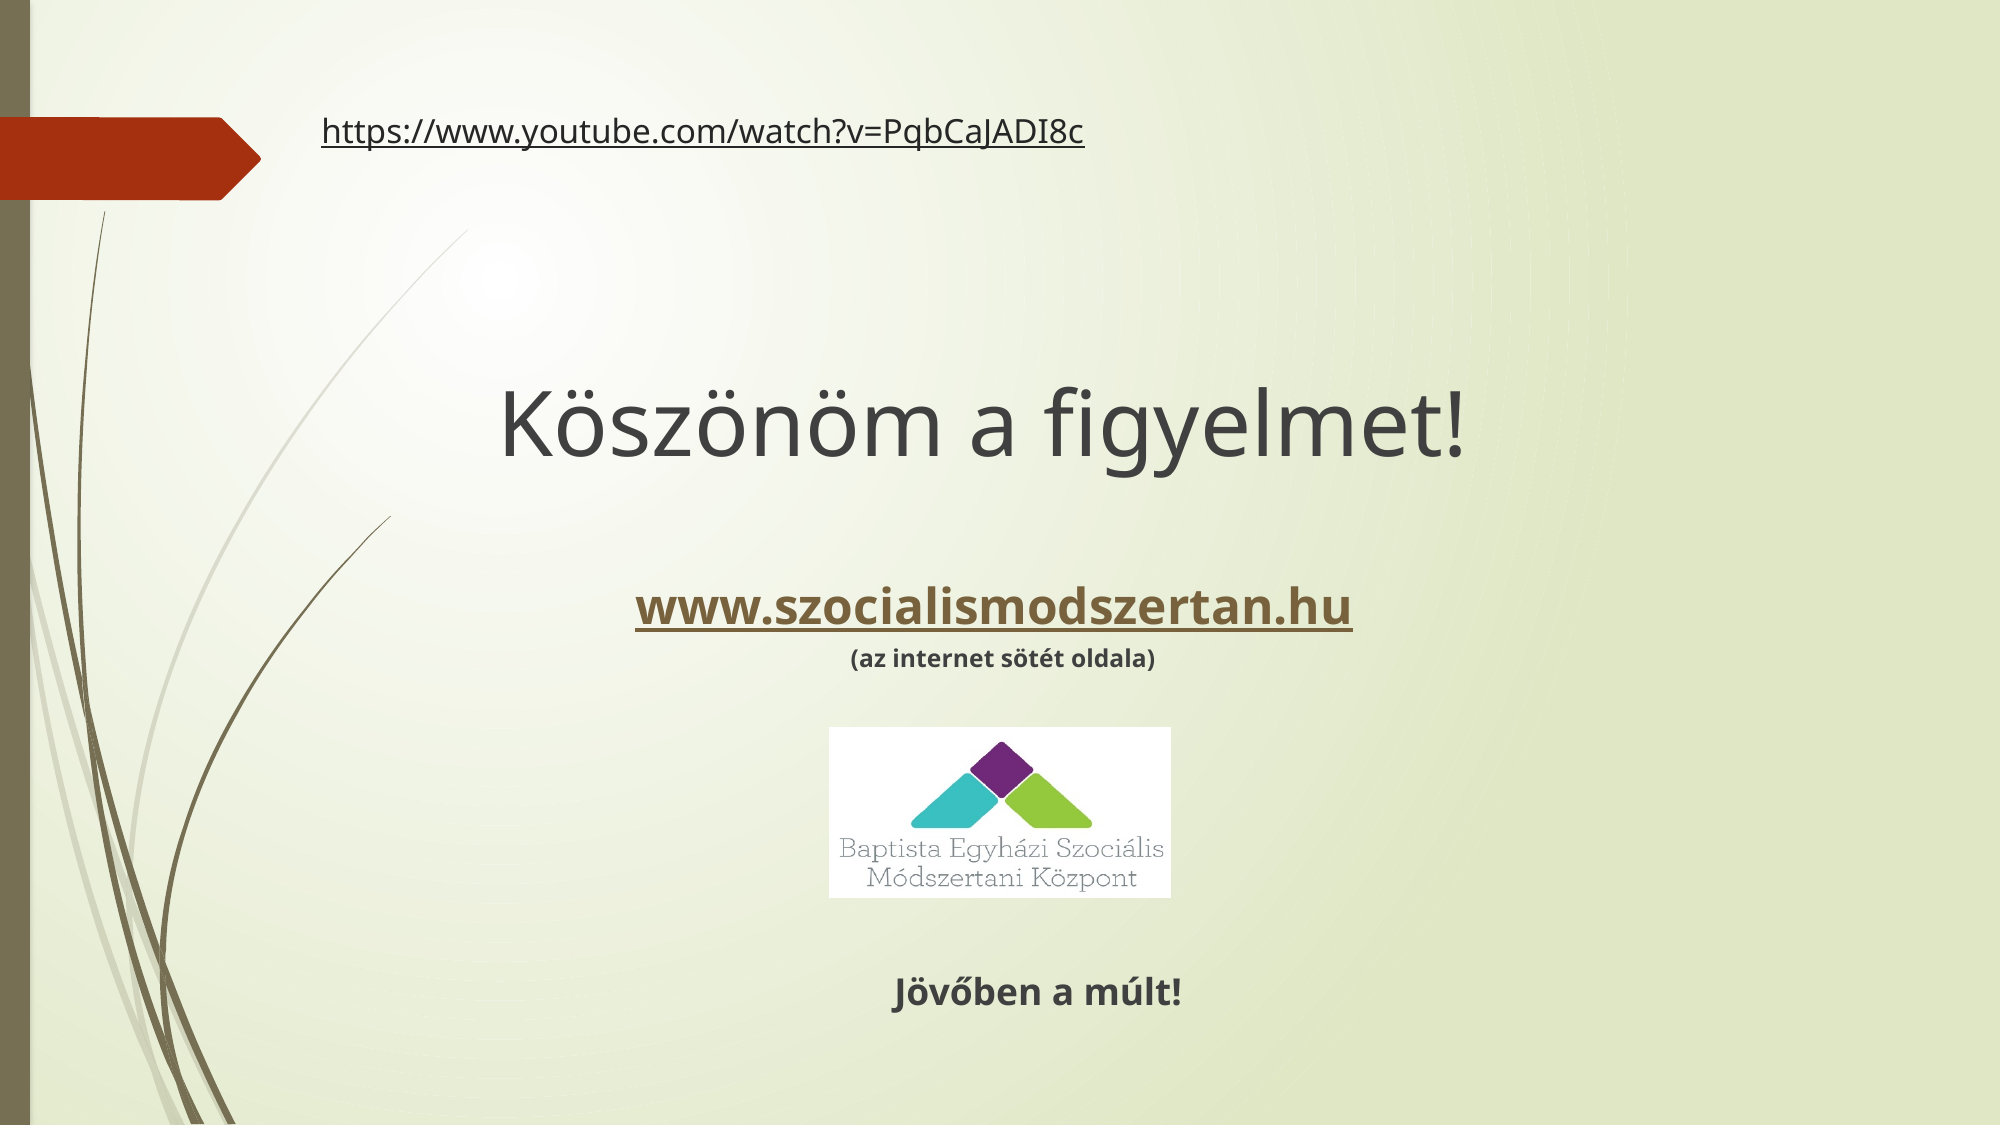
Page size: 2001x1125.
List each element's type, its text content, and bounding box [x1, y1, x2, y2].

picture [828, 727, 1172, 898]
list Köszönöm a figyelmet! www.szocialismodszertan.hu (az internet sötét oldala) Jövőben a múlt! [137, 292, 1876, 1047]
title https://www.youtube.com/watch?v=PqbCaJADI8c [306, 102, 1888, 210]
